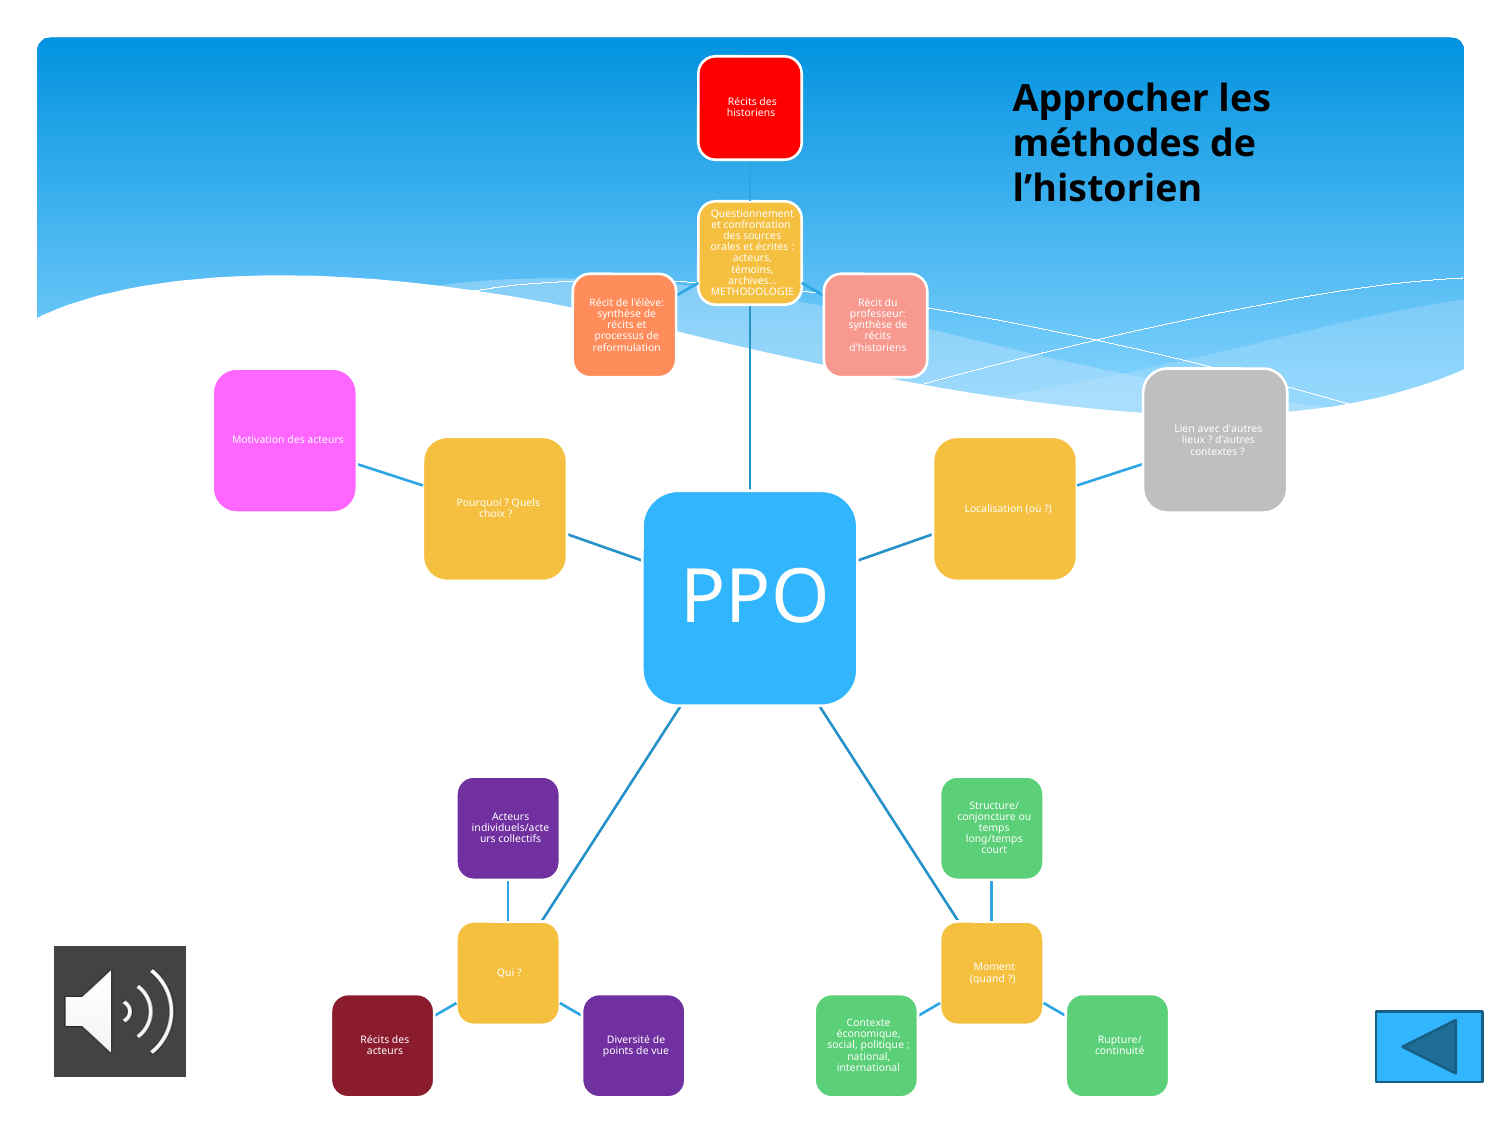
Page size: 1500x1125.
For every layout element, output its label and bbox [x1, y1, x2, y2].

picture [52, 944, 187, 1079]
text_box [17, 30, 1483, 1107]
